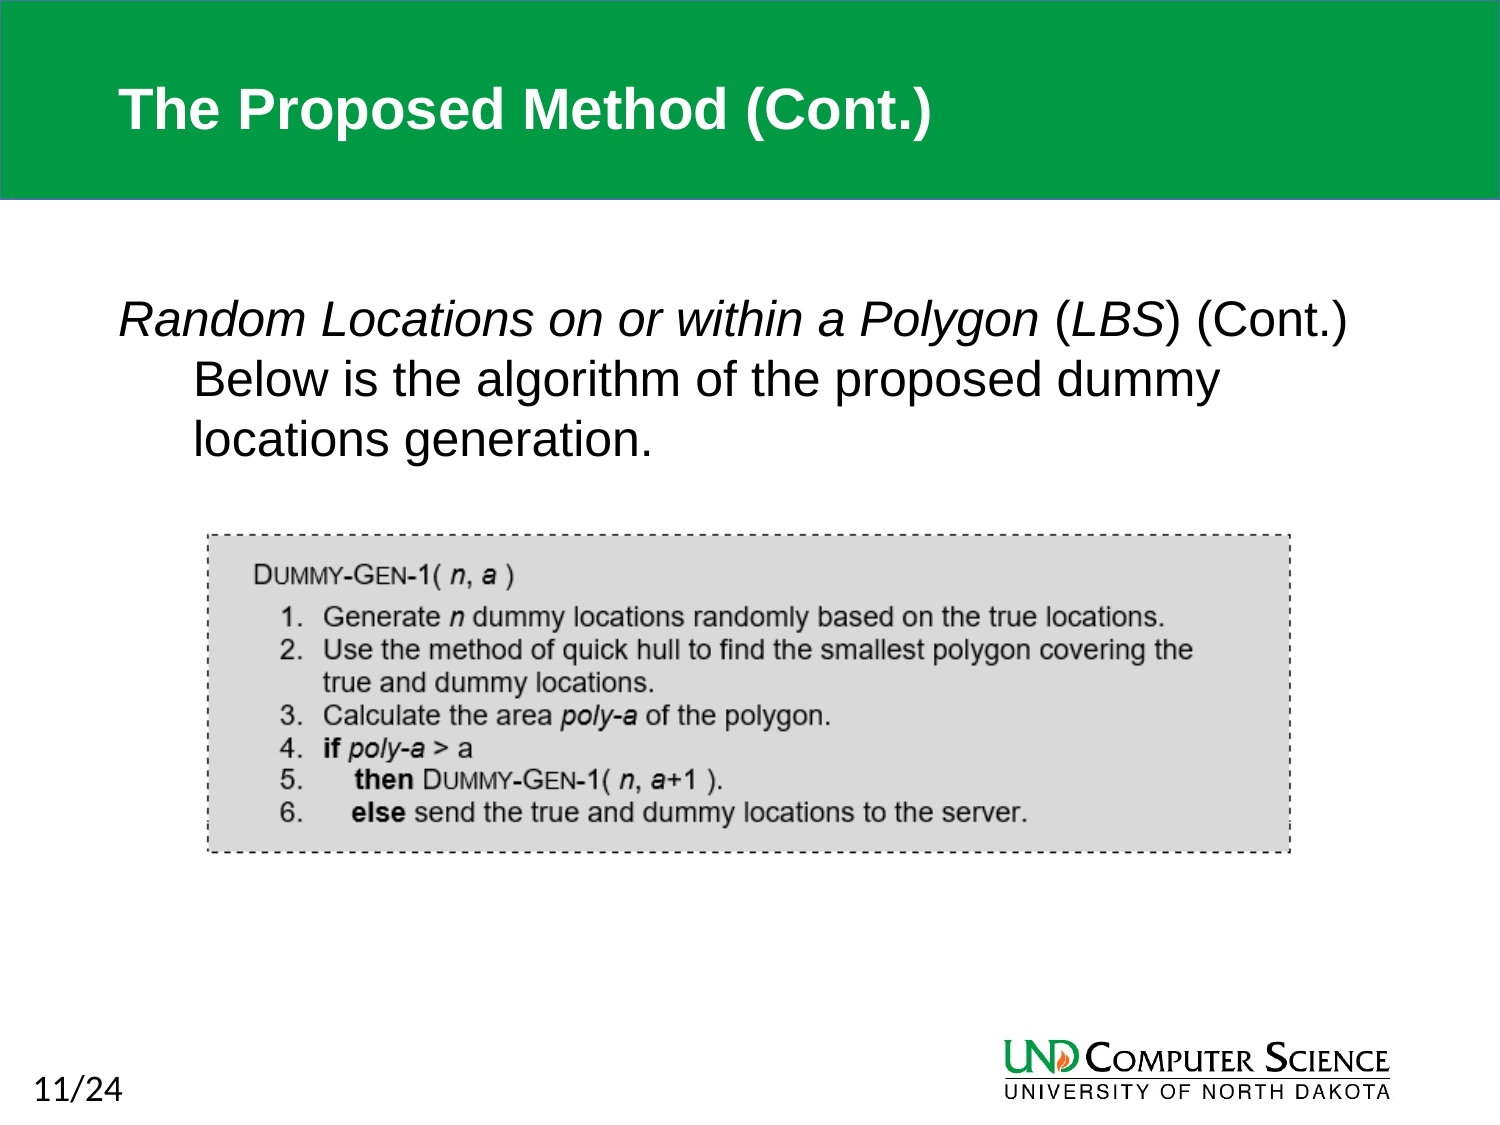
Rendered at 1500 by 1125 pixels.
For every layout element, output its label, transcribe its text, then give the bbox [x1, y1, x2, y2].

title The Proposed Method (Cont.) [103, 50, 1397, 172]
picture [198, 525, 1302, 866]
list Random Locations on or within a Polygon (LBS) (Cont.) Below is the algorithm of the proposed dummy locations generation. [103, 278, 1397, 972]
picture [999, 1034, 1397, 1104]
slide_number 11/24 [0, 1048, 156, 1125]
